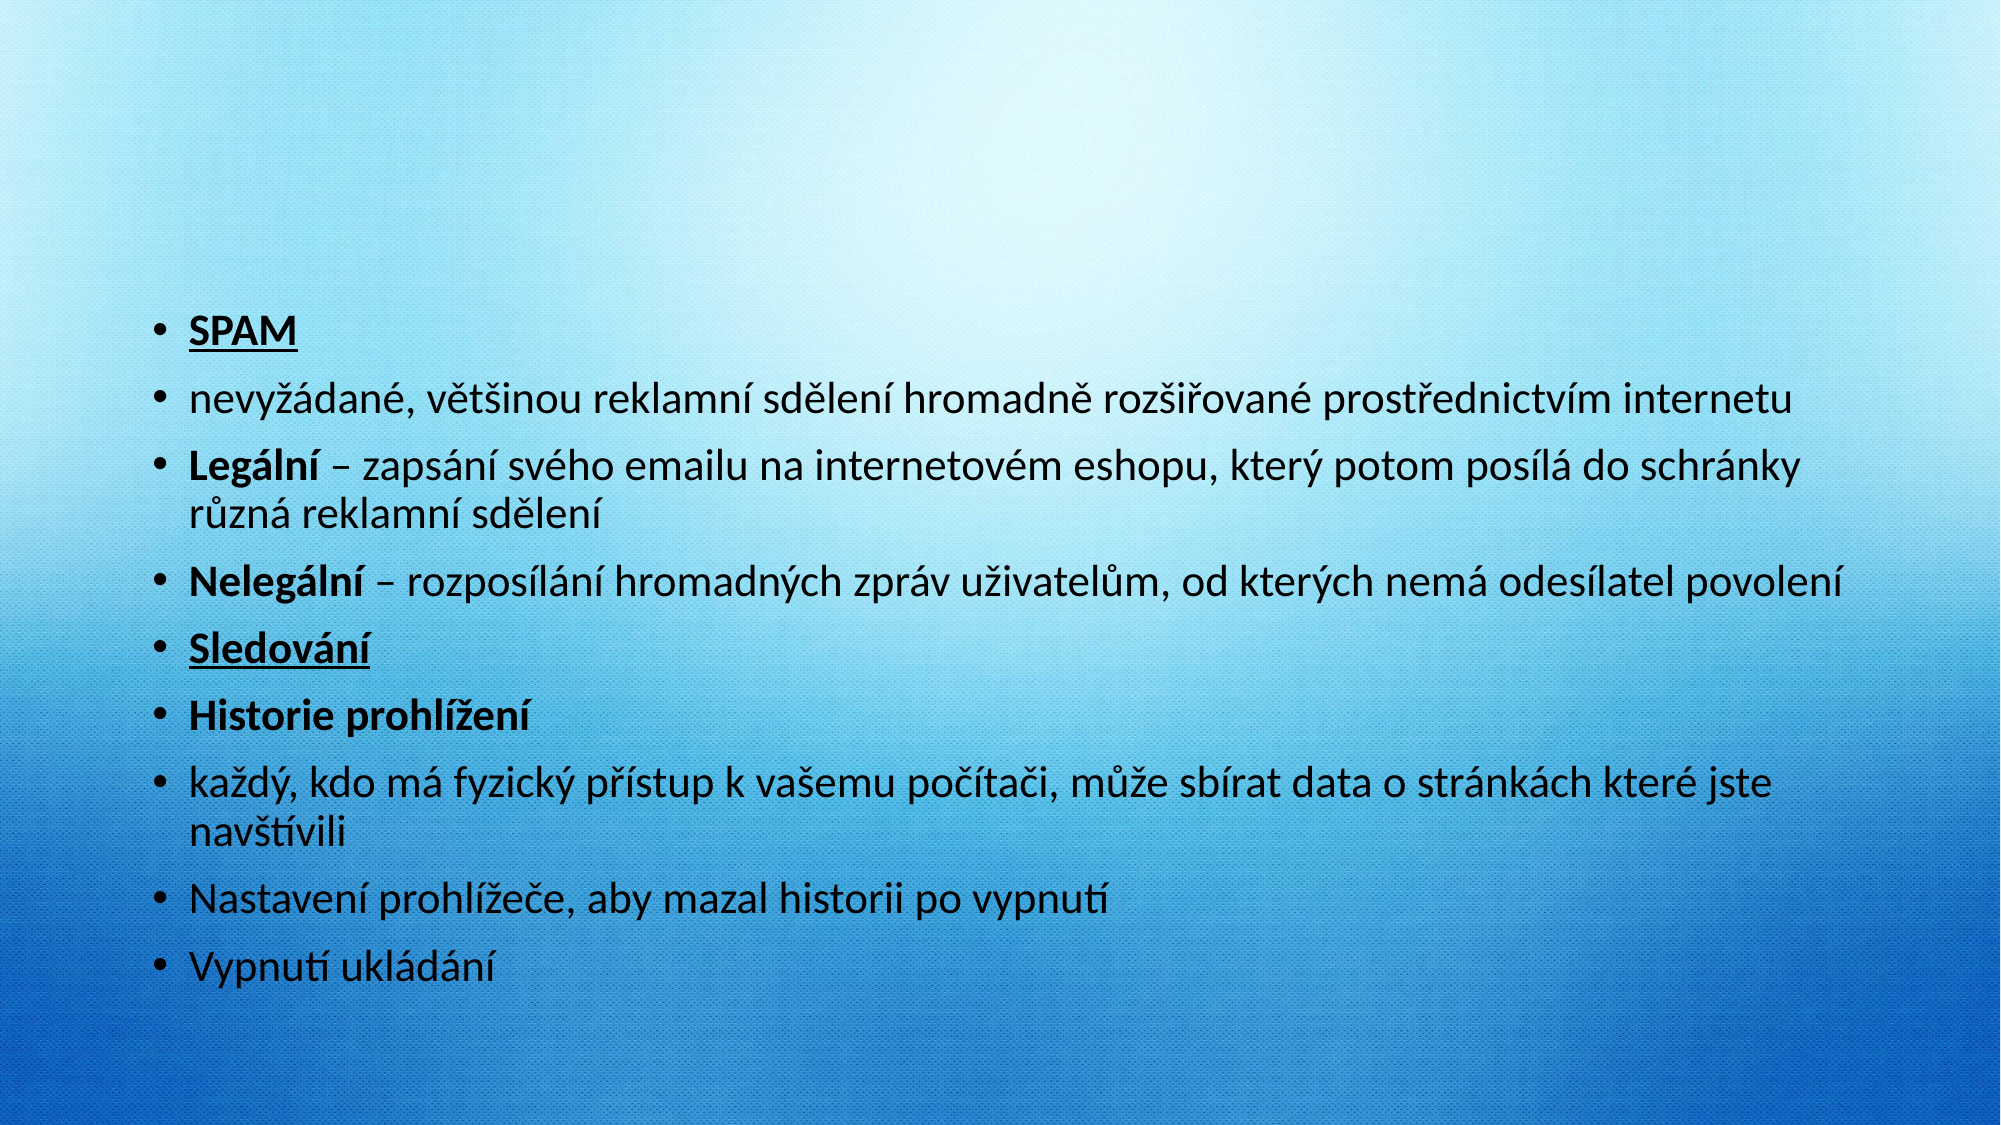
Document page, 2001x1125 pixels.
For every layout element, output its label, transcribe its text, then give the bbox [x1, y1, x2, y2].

list SPAM nevyžádané, většinou reklamní sdělení hromadně rozšiřované prostřednictvím internetu Legální – zapsání svého emailu na internetovém eshopu, který potom posílá do schránky různá reklamní sdělení Nelegální – rozposílání hromadných zpráv uživatelům, od kterých nemá odesílatel povolení Sledování Historie prohlížení každý, kdo má fyzický přístup k vašemu počítači, může sbírat data o stránkách které jste navštívili Nastavení prohlížeče, aby mazal historii po vypnutí Vypnutí ukládání [137, 299, 1863, 1014]
picture [0, 0, 2001, 1125]
